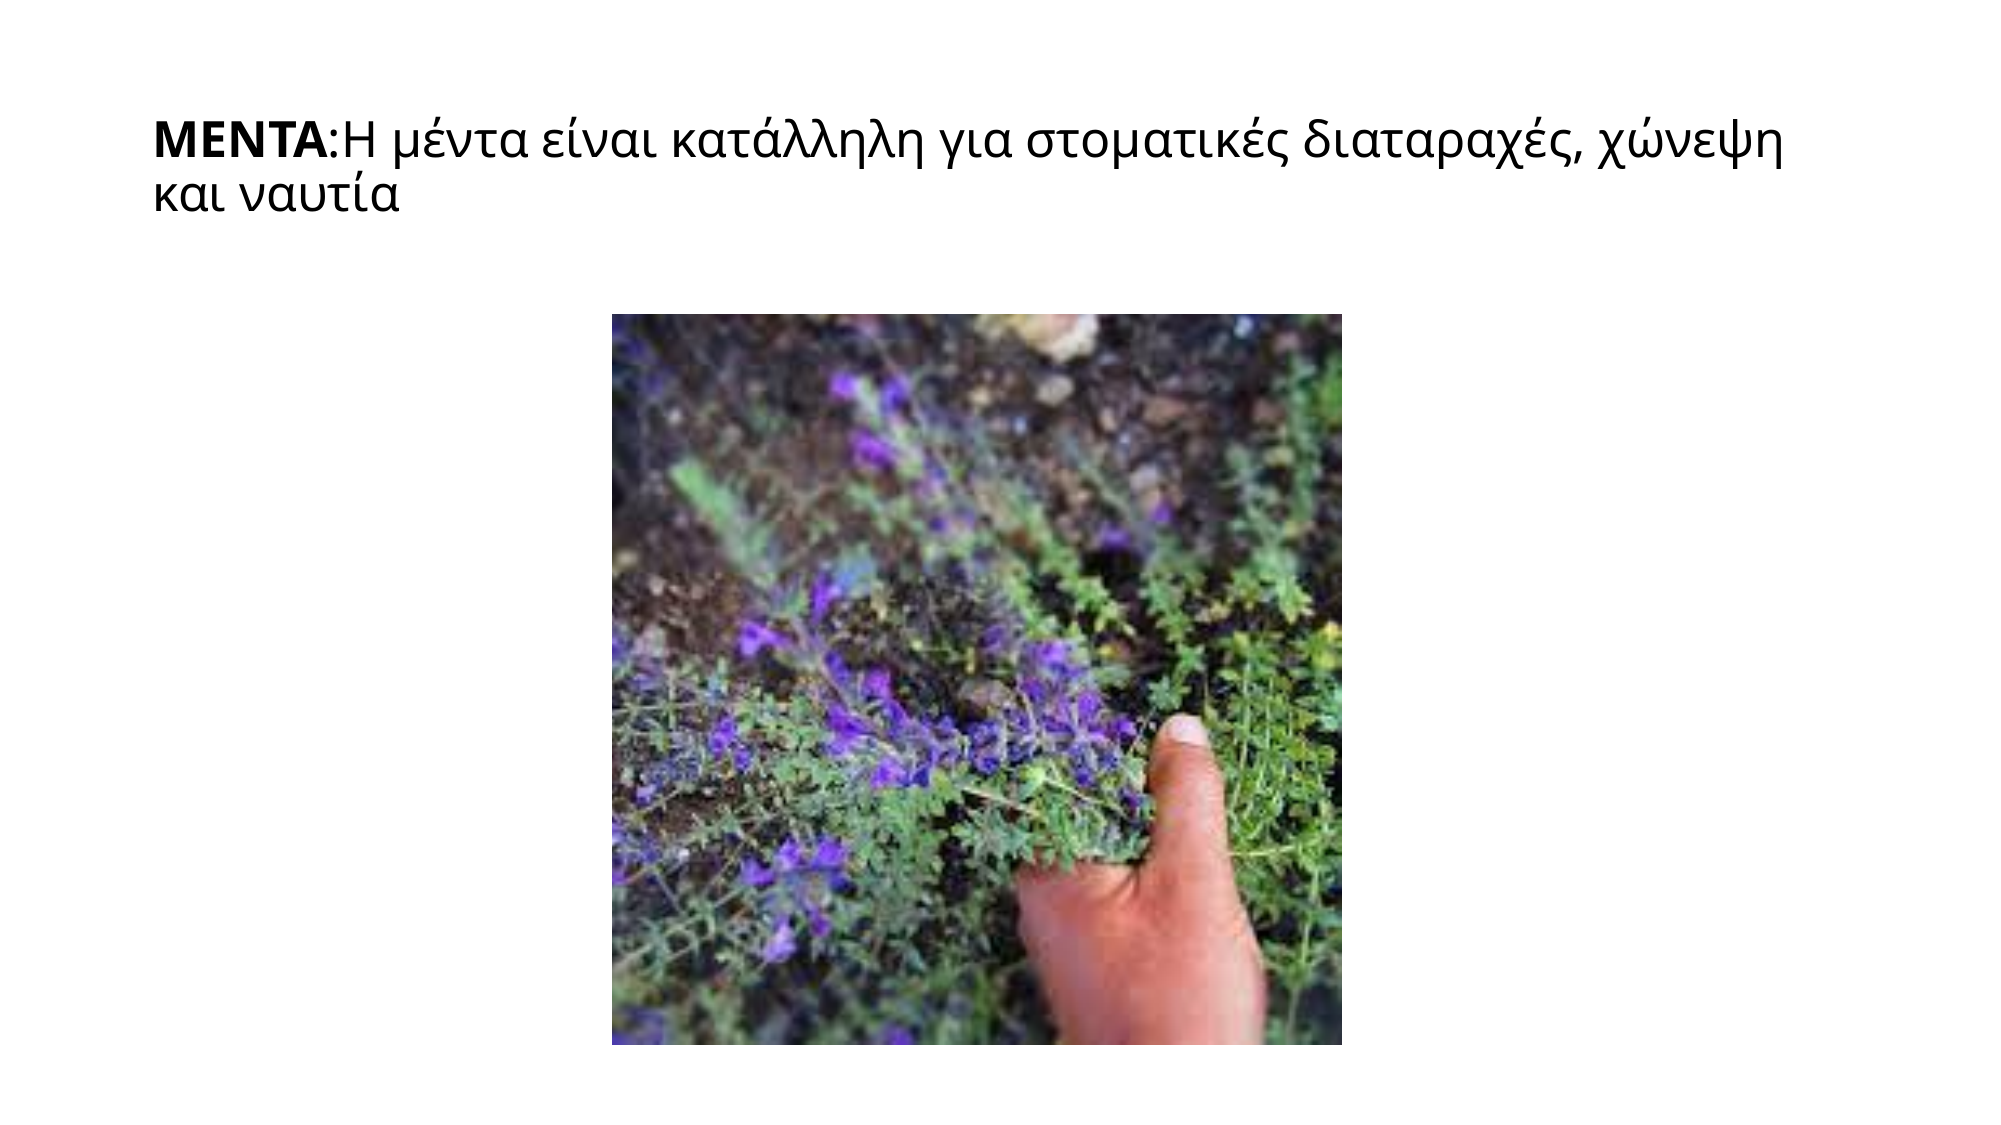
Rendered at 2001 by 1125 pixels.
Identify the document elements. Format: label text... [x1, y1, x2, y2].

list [612, 314, 1342, 1045]
title ΜΕΝΤΑ:Η μέντα είναι κατάλληλη για στοματικές διαταραχές, χώνεψη και ναυτία [137, 59, 1863, 278]
